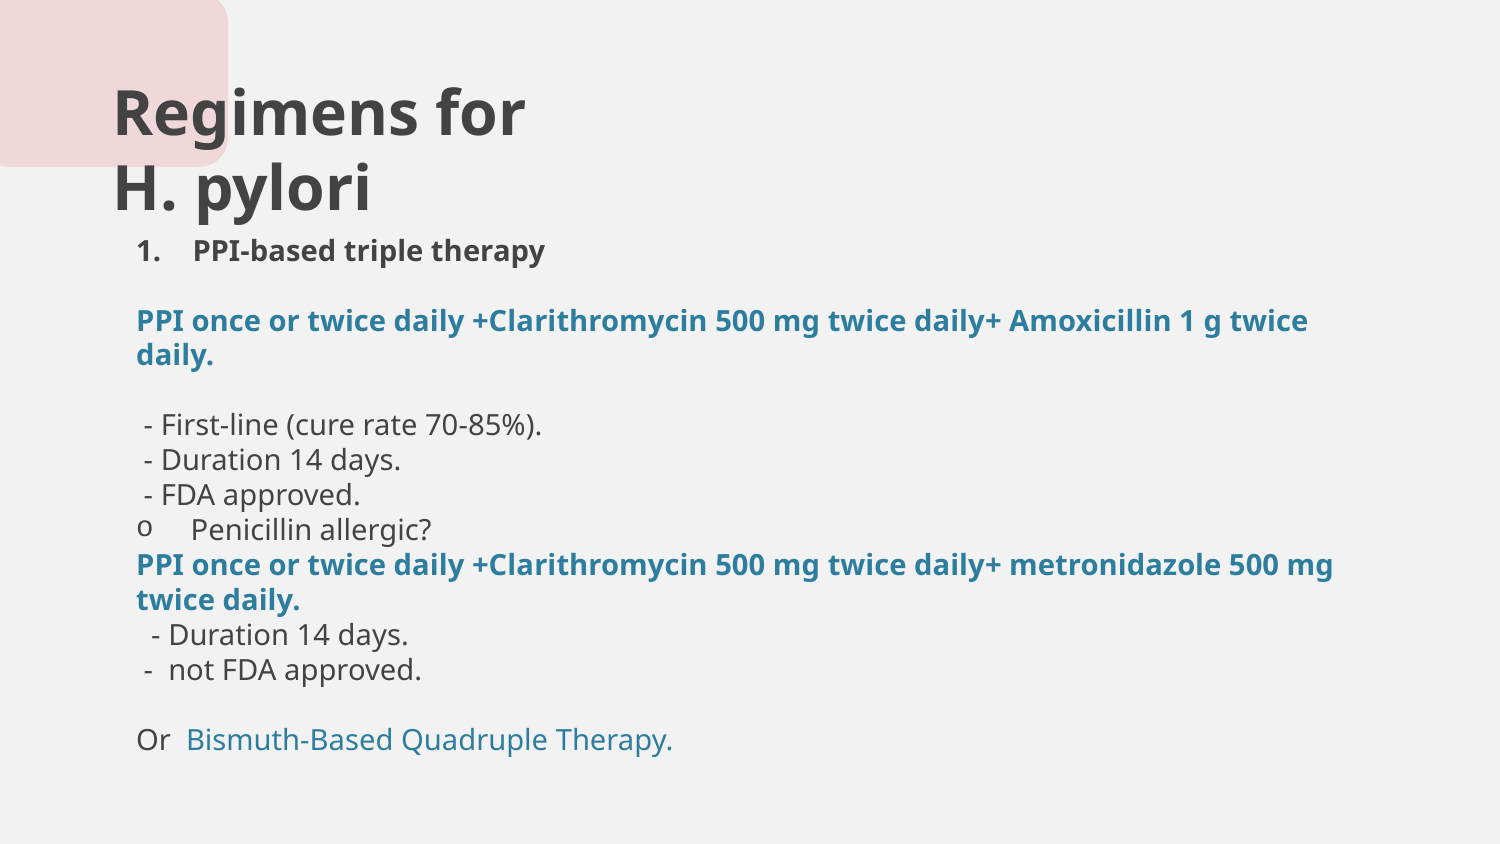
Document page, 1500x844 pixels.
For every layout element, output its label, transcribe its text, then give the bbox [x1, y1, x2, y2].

subtitle PPI-based triple therapy PPI once or twice daily +Clarithromycin 500 mg twice daily+ Amoxicillin 1 g twice daily. - First‐line (cure rate 70‐85%). - Duration 14 days. - FDA approved. Penicillin allergic? PPI once or twice daily +Clarithromycin 500 mg twice daily+ metronidazole 500 mg twice daily. - Duration 14 days. - not FDA approved. Or Bismuth-Based Quadruple Therapy. [102, 216, 1367, 769]
title Regimens for H. pylori [97, 58, 616, 172]
